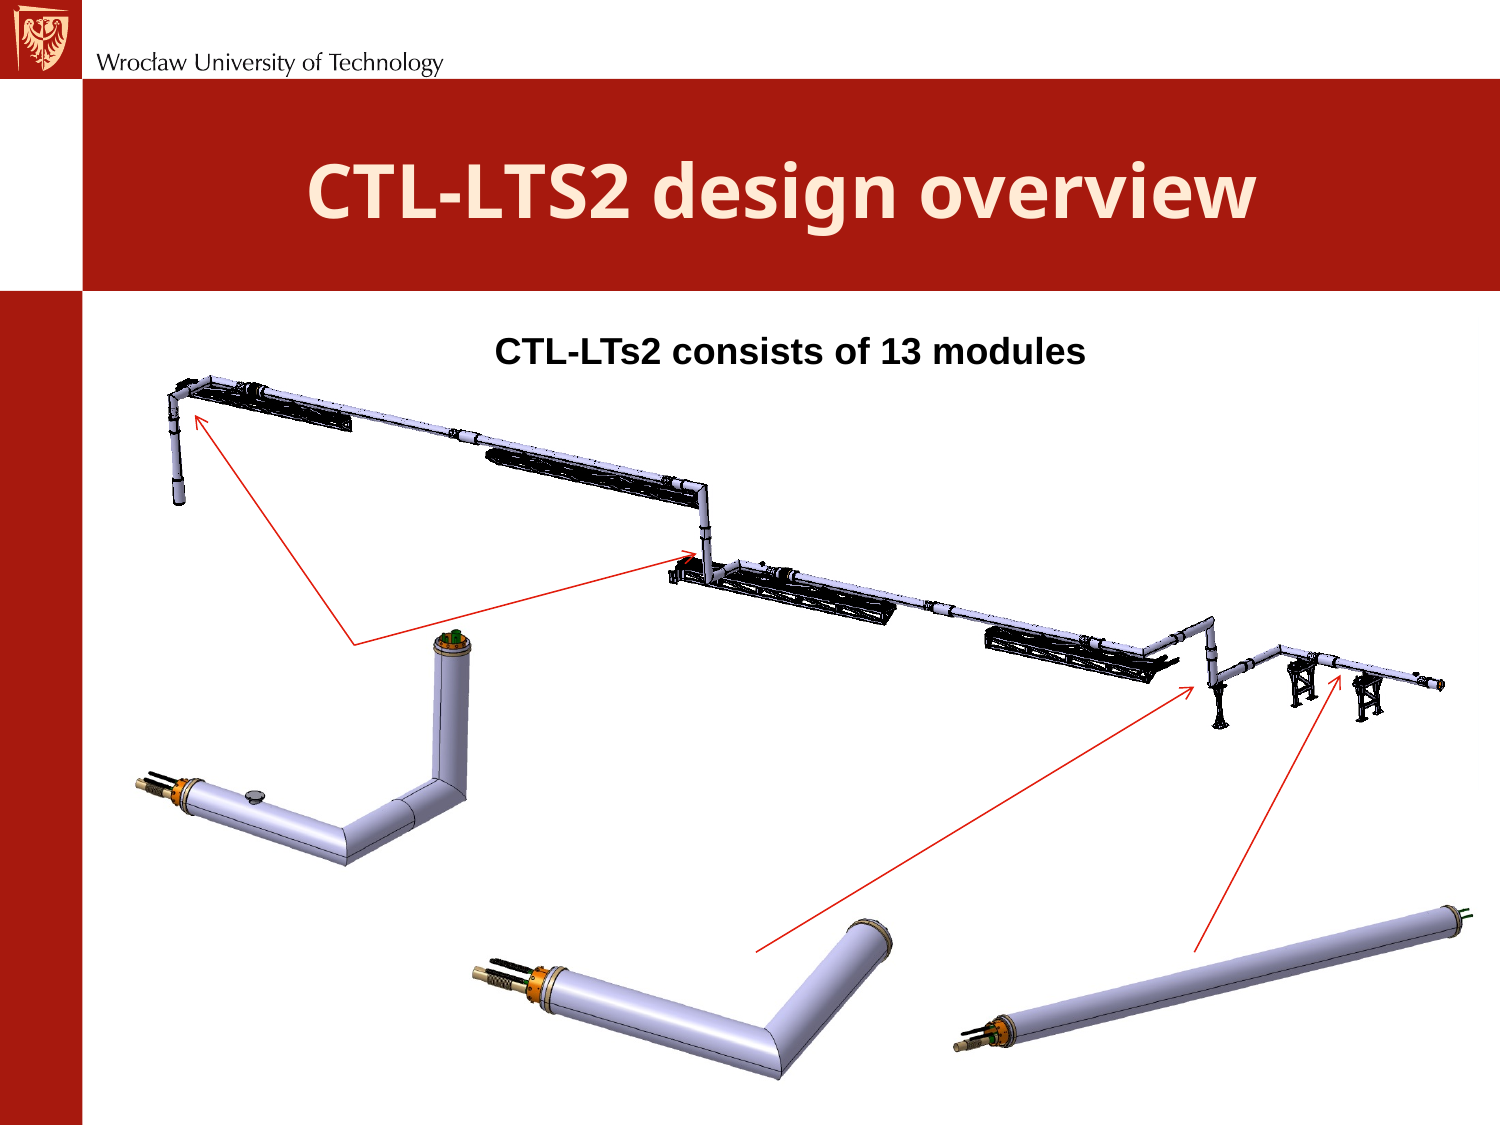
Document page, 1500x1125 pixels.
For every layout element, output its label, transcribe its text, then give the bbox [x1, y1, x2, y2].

picture [108, 317, 1480, 1116]
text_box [755, 686, 1189, 953]
title CTL-LTS2 design overview [100, 103, 1483, 274]
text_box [1194, 674, 1341, 953]
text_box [354, 553, 698, 646]
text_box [194, 414, 355, 646]
